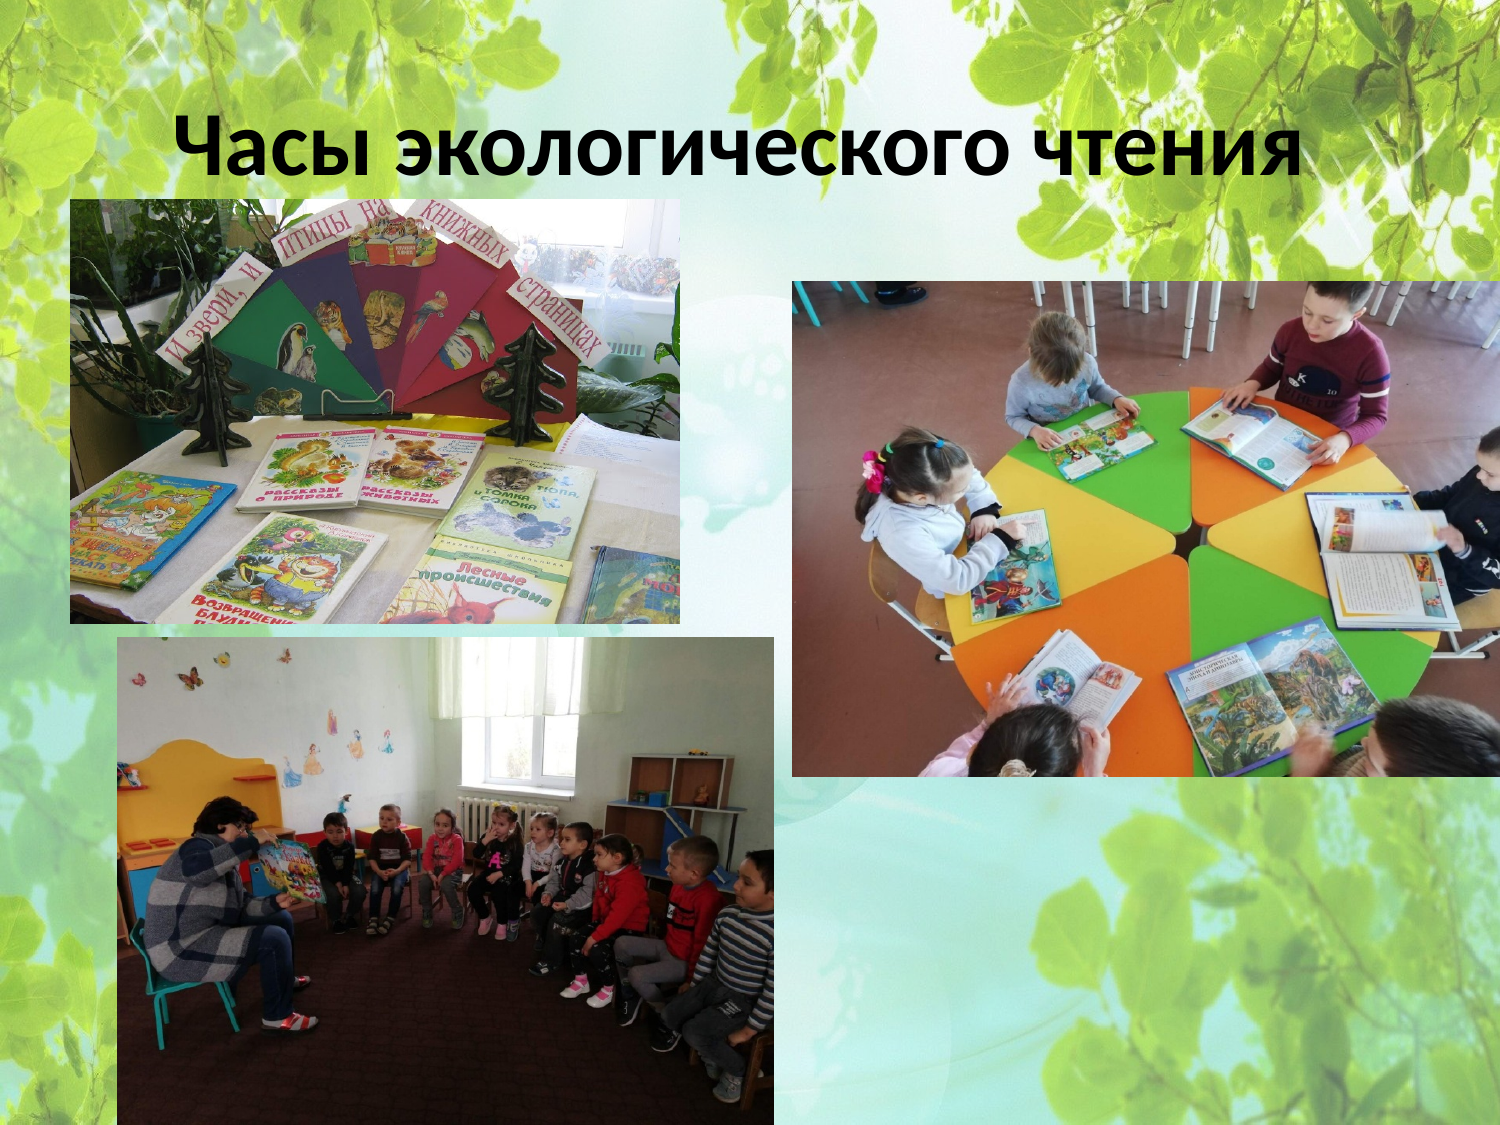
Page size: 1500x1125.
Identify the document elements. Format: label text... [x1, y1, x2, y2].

picture [116, 636, 774, 1125]
picture [792, 280, 1500, 777]
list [70, 198, 680, 624]
title Часы экологического чтения [75, 45, 1425, 233]
